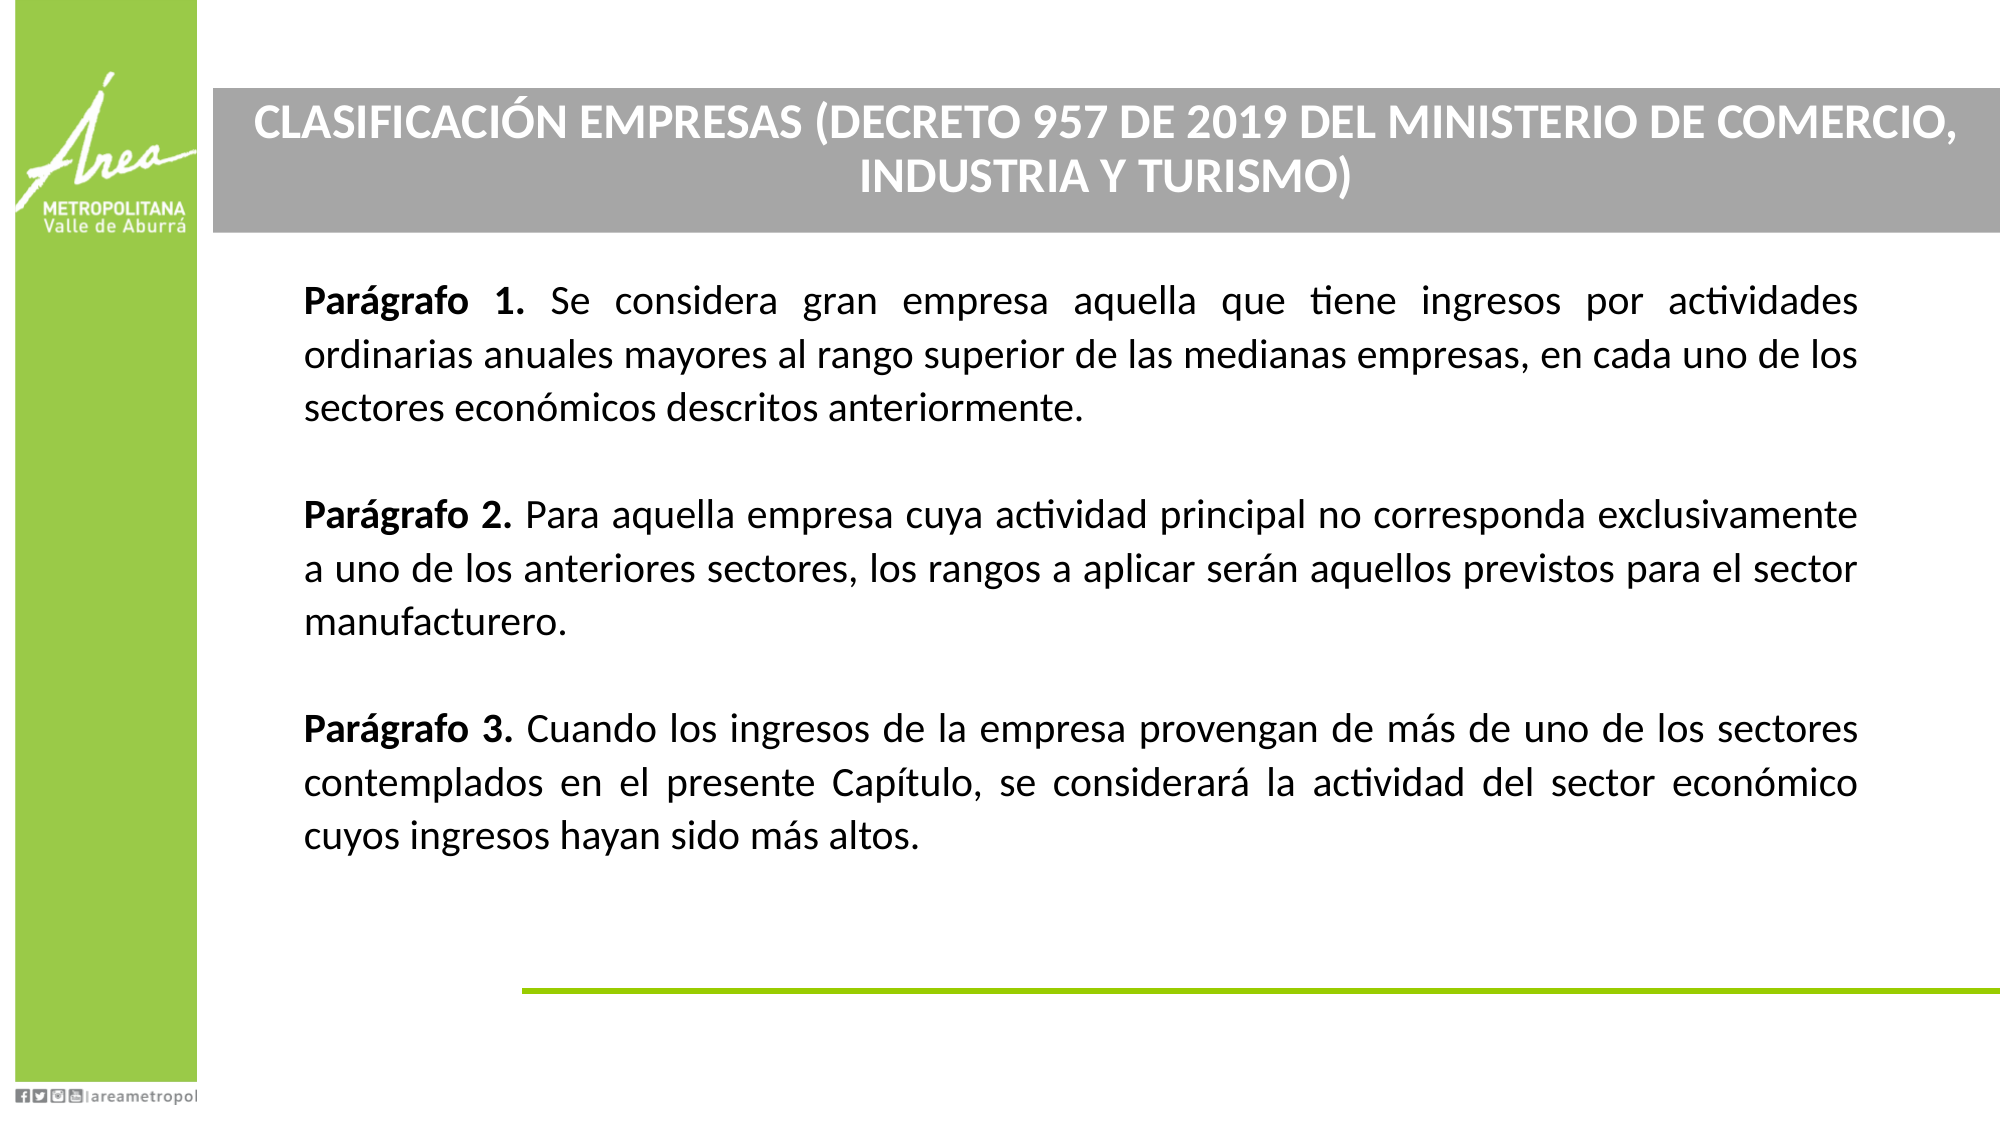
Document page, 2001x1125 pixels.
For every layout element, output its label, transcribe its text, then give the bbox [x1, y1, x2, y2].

text_box Parágrafo 1. Se considera gran empresa aquella que tiene ingresos por actividades ordinarias anuales mayores al rango superior de las medianas empresas, en cada uno de los sectores económicos descritos anteriormente. Parágrafo 2. Para aquella empresa cuya actividad principal no corresponda exclusivamente a uno de los anteriores sectores, los rangos a aplicar serán aquellos previstos para el sector manufacturero. Parágrafo 3. Cuando los ingresos de la empresa provengan de más de uno de los sectores contemplados en el presente Capítulo, se considerará la actividad del sector económico cuyos ingresos hayan sido más altos. [289, 262, 1874, 866]
text_box Clasificación empresas (dECRETO 957 de 2019 del MINISTERIO DE COMERCIO, INDUSTRIA Y TURISMO) [213, 88, 2000, 233]
picture [15, 0, 197, 1105]
